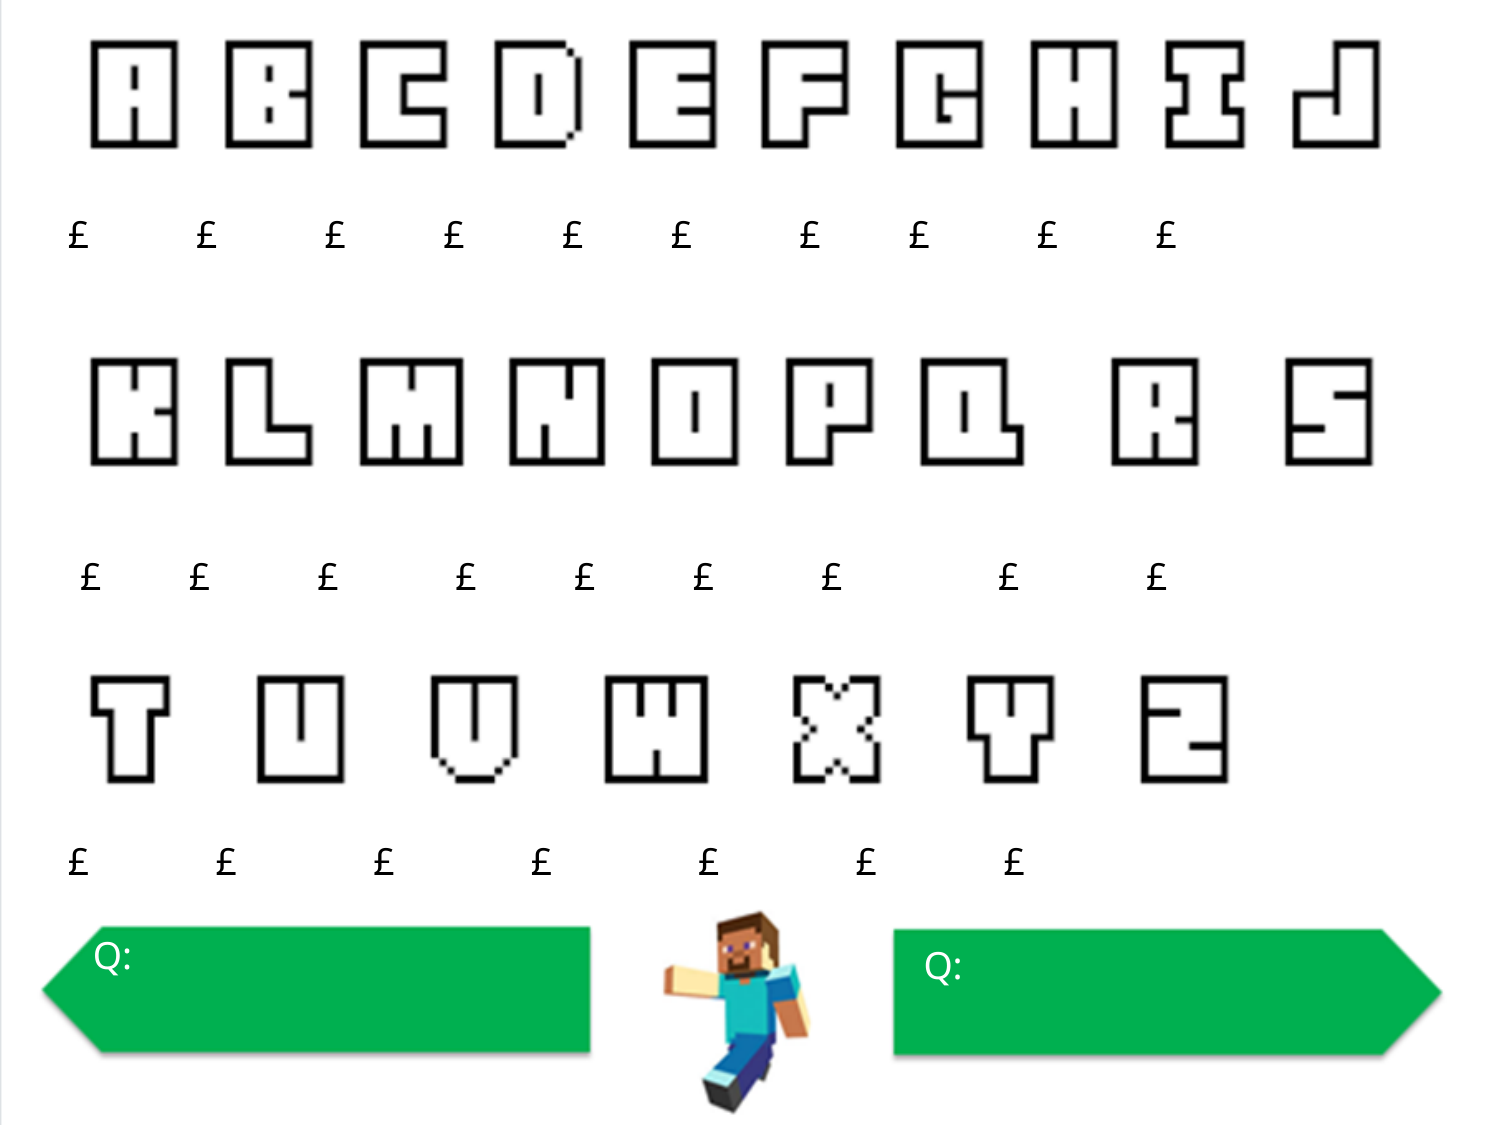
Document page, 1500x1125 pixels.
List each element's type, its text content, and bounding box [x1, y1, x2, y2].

picture [0, 0, 1500, 1125]
text_box Q: [908, 934, 1402, 995]
text_box £ £ £ £ £ £ £ [53, 830, 1421, 891]
text_box Q: [78, 924, 571, 985]
text_box £ £ £ £ £ £ £ £ £ [65, 545, 1433, 605]
text_box £ £ £ £ £ £ £ £ £ £ [53, 203, 1421, 263]
